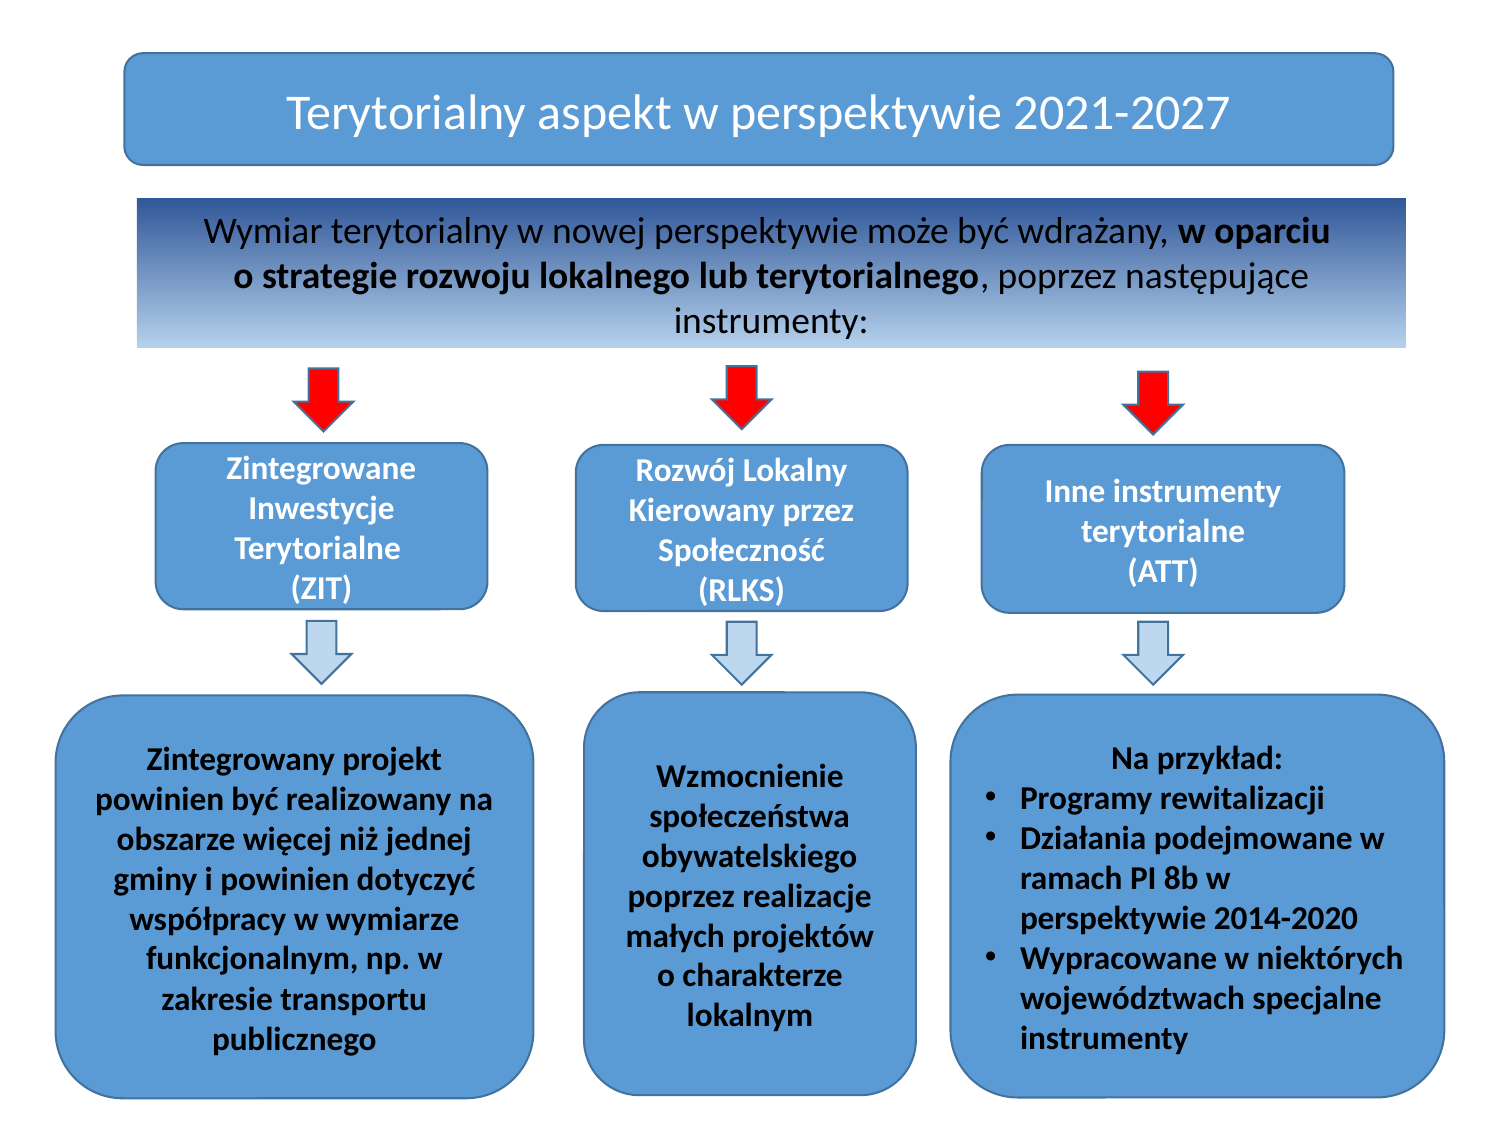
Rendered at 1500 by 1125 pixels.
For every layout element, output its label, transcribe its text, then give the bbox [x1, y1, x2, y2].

text_box Zintegrowane Inwestycje Terytorialne (ZIT) [154, 442, 489, 611]
text_box [709, 365, 774, 431]
text_box [1120, 370, 1186, 436]
text_box [291, 367, 356, 433]
text_box Wymiar terytorialny w nowej perspektywie może być wdrażany, w oparciu o strategie rozwoju lokalnego lub terytorialnego, poprzez następujące instrumenty: [136, 198, 1406, 348]
text_box Na przykład: Programy rewitalizacji Działania podejmowane w ramach PI 8b w perspektywie 2014-2020 Wypracowane w niektórych województwach specjalne instrumenty [949, 693, 1446, 1099]
text_box Inne instrumenty terytorialne (ATT) [980, 443, 1346, 614]
text_box Terytorialny aspekt w perspektywie 2021-2027 [123, 52, 1395, 167]
text_box Wzmocnienie społeczeństwa obywatelskiego poprzez realizacje małych projektów o charakterze lokalnym [582, 691, 917, 1097]
text_box [1120, 620, 1186, 687]
text_box [289, 619, 354, 686]
text_box Rozwój Lokalny Kierowany przez Społeczność (RLKS) [574, 443, 909, 613]
text_box Zintegrowany projekt powinien być realizowany na obszarze więcej niż jednej gminy i powinien dotyczyć współpracy w wymiarze funkcjonalnym, np. w zakresie transportu publicznego [54, 694, 535, 1100]
text_box [709, 620, 774, 687]
